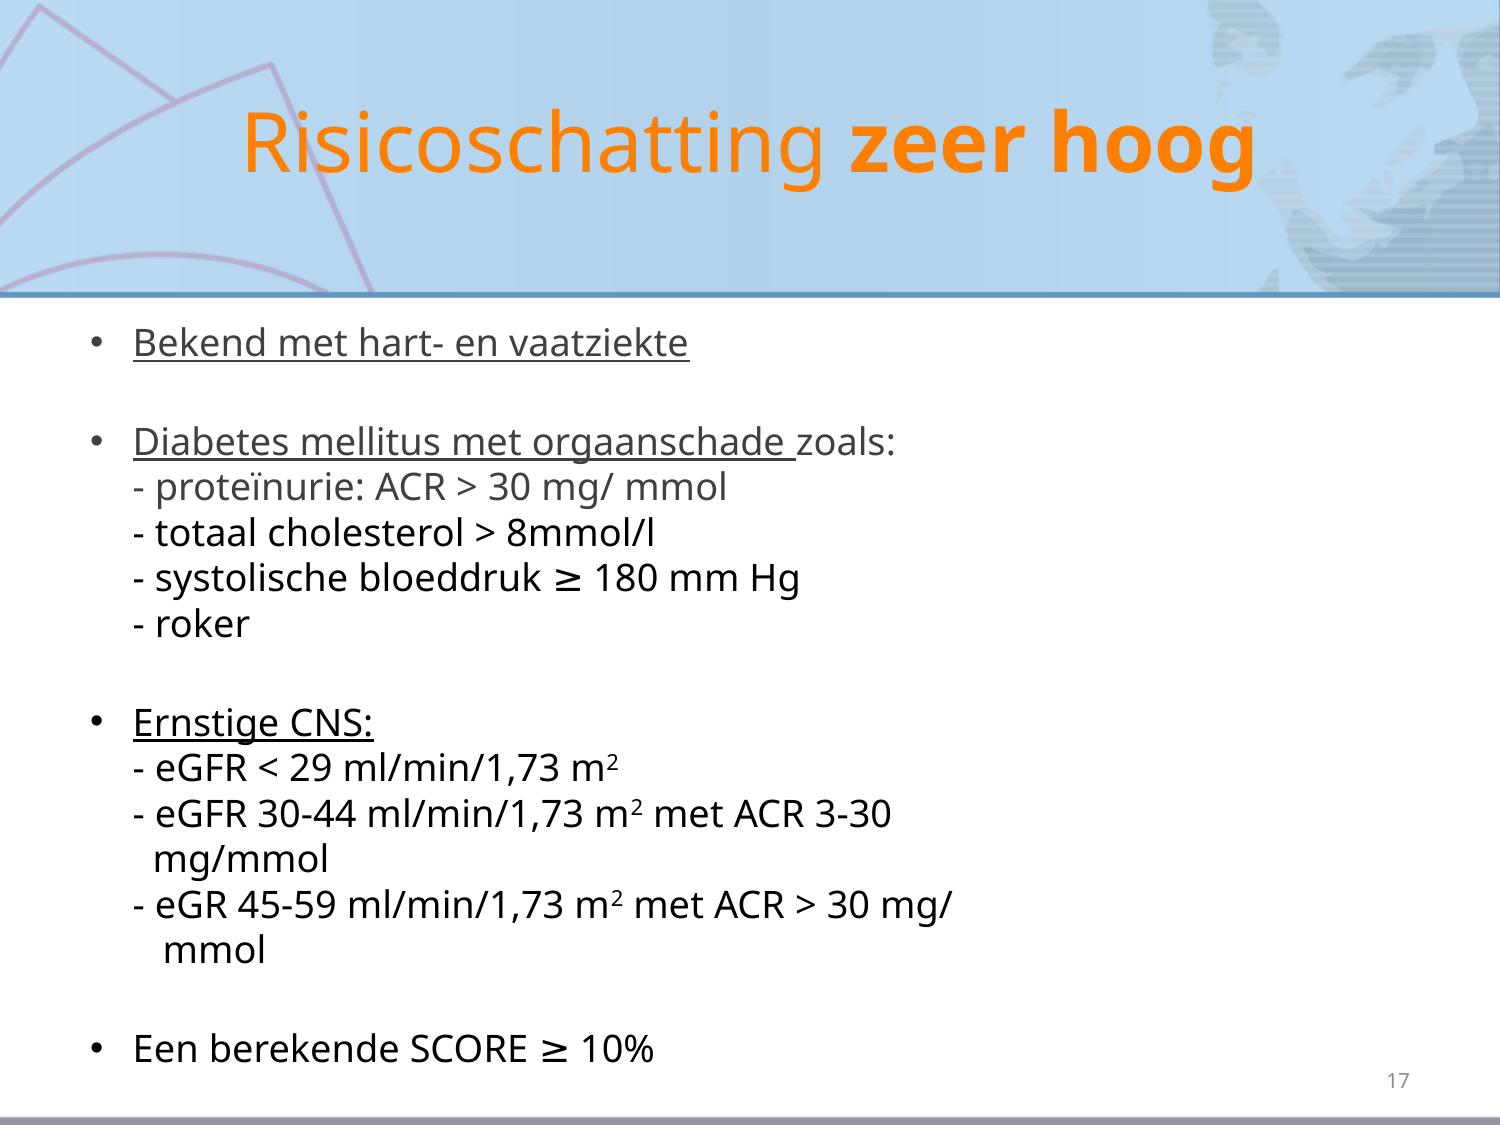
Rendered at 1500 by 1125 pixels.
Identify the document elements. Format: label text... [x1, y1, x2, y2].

picture [0, 0, 1500, 1125]
title Risicoschatting zeer hoog [75, 45, 1425, 233]
list Bekend met hart- en vaatziekte Diabetes mellitus met orgaanschade zoals: - proteïnurie: ACR > 30 mg/ mmol - totaal cholesterol > 8mmol/l - systolische bloeddruk ≥ 180 mm Hg - roker Ernstige CNS: - eGFR < 29 ml/min/1,73 m2 - eGFR 30-44 ml/min/1,73 m2 met ACR 3-30 mg/mmol - eGR 45-59 ml/min/1,73 m2 met ACR > 30 mg/ mmol Een berekende SCORE ≥ 10% [75, 311, 1425, 1125]
slide_number 17 [1074, 1061, 1425, 1103]
